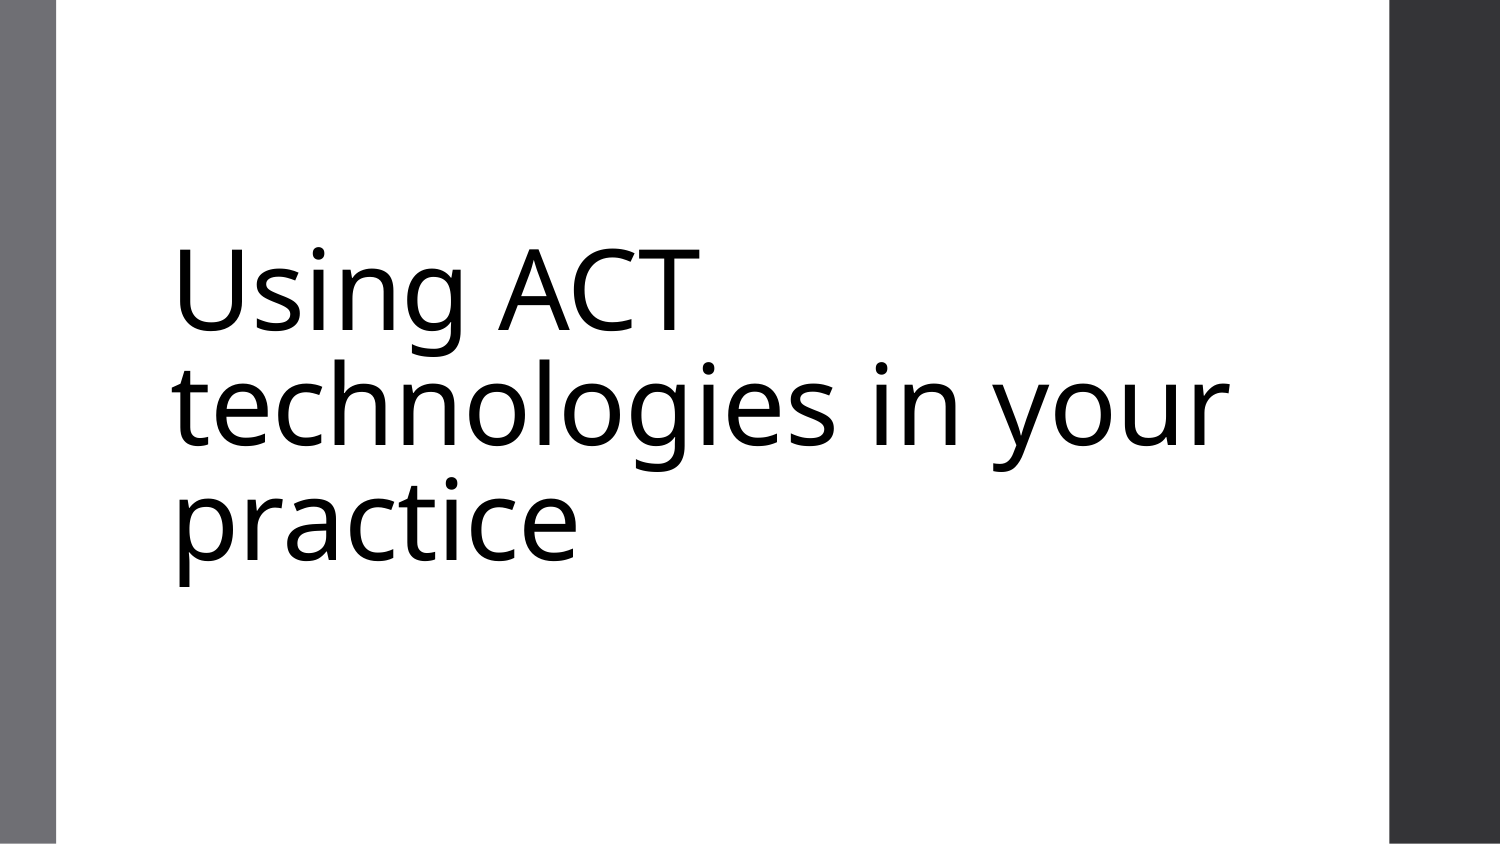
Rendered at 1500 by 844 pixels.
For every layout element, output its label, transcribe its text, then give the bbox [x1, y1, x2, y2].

title Using ACT technologies in your practice [155, 93, 1345, 591]
